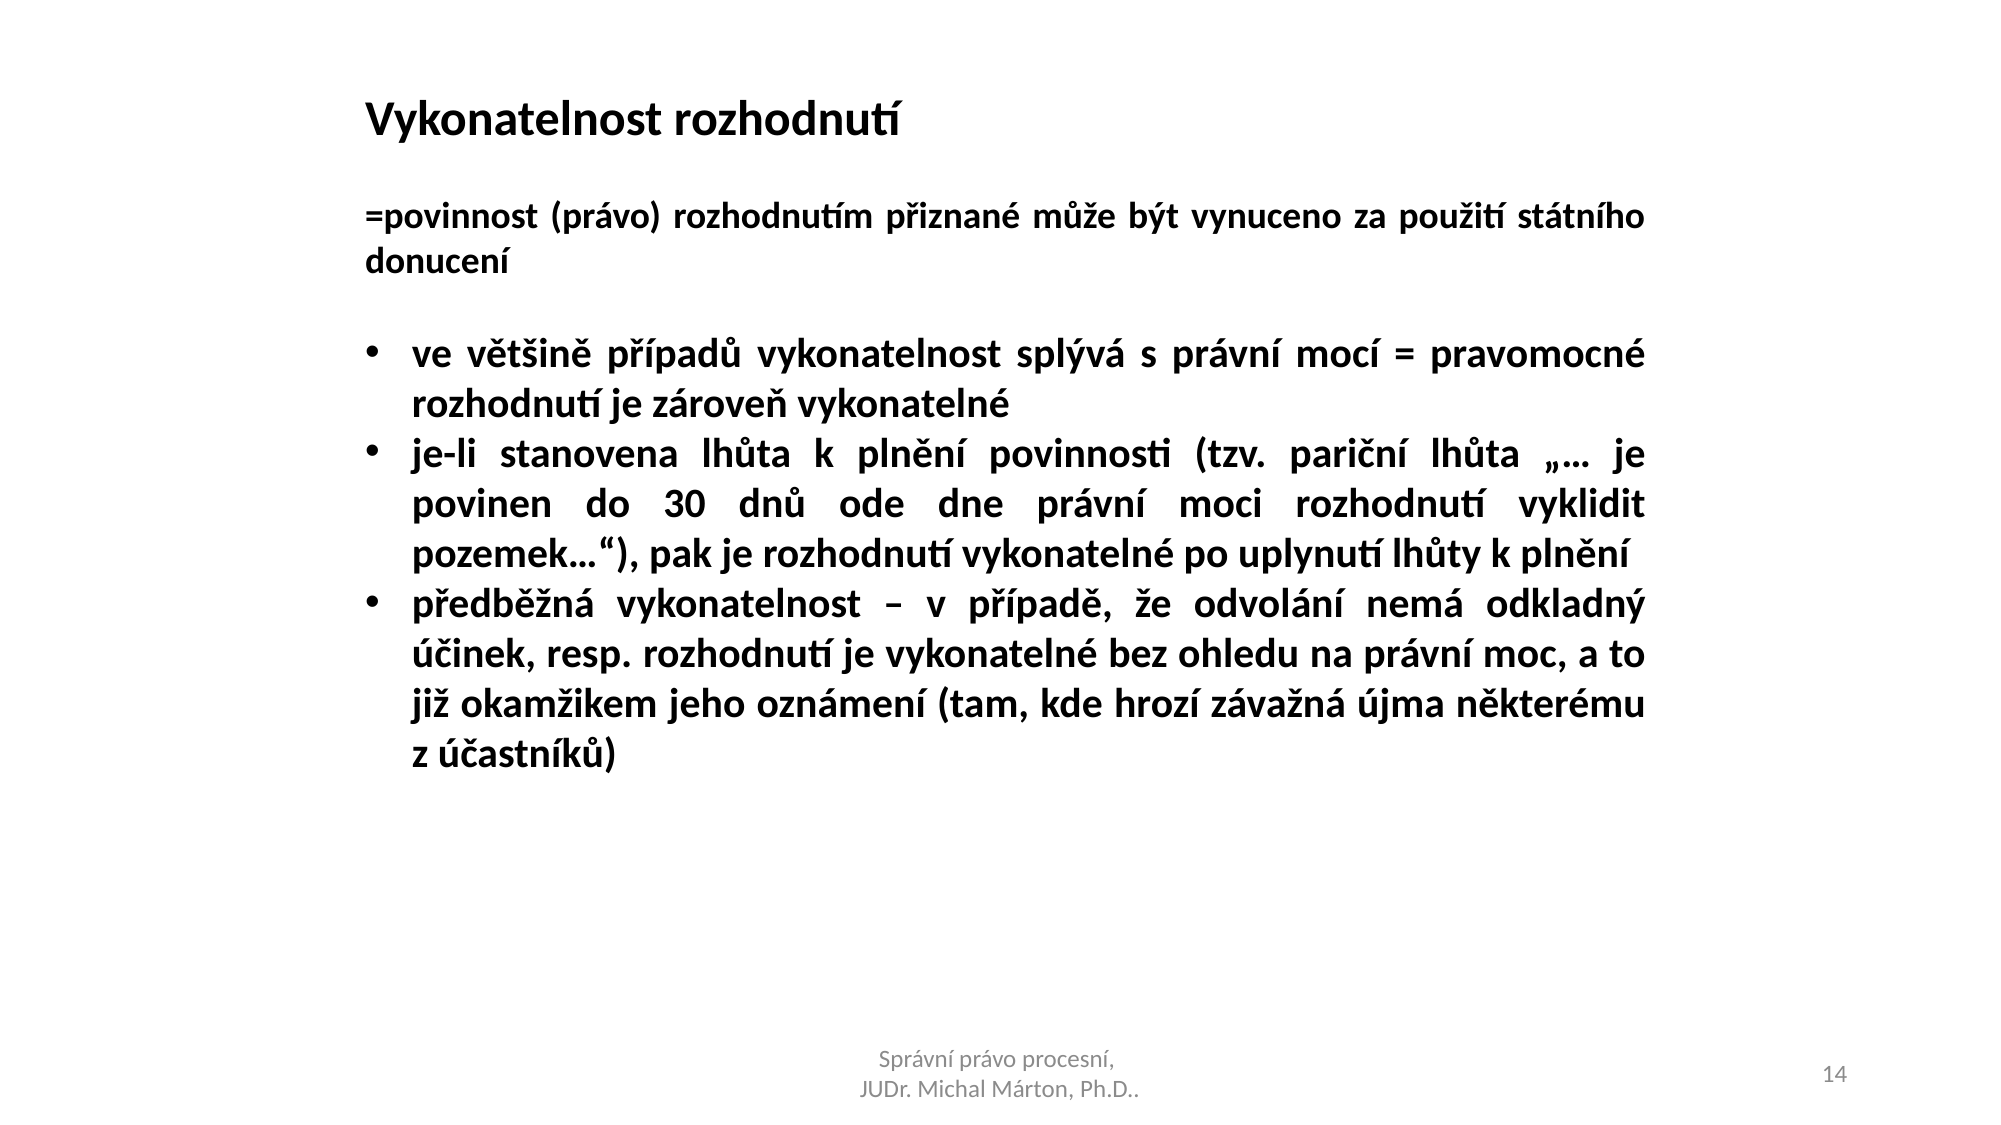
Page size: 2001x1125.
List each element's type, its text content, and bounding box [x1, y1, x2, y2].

text_box Vykonatelnost rozhodnutí =povinnost (právo) rozhodnutím přiznané může být vynuceno za použití státního donucení ve většině případů vykonatelnost splývá s právní mocí = pravomocné rozhodnutí je zároveň vykonatelné je-li stanovena lhůta k plnění povinnosti (tzv. pariční lhůta „… je povinen do 30 dnů ode dne právní moci rozhodnutí vyklidit pozemek…“), pak je rozhodnutí vykonatelné po uplynutí lhůty k plnění předběžná vykonatelnost – v případě, že odvolání nemá odkladný účinek, resp. rozhodnutí je vykonatelné bez ohledu na právní moc, a to již okamžikem jeho oznámení (tam, kde hrozí závažná újma některému z účastníků) [350, 78, 1662, 919]
slide_number 14 [1412, 1042, 1863, 1103]
footer Správní právo procesní, JUDr. Michal Márton, Ph.D.. [662, 1042, 1338, 1103]
